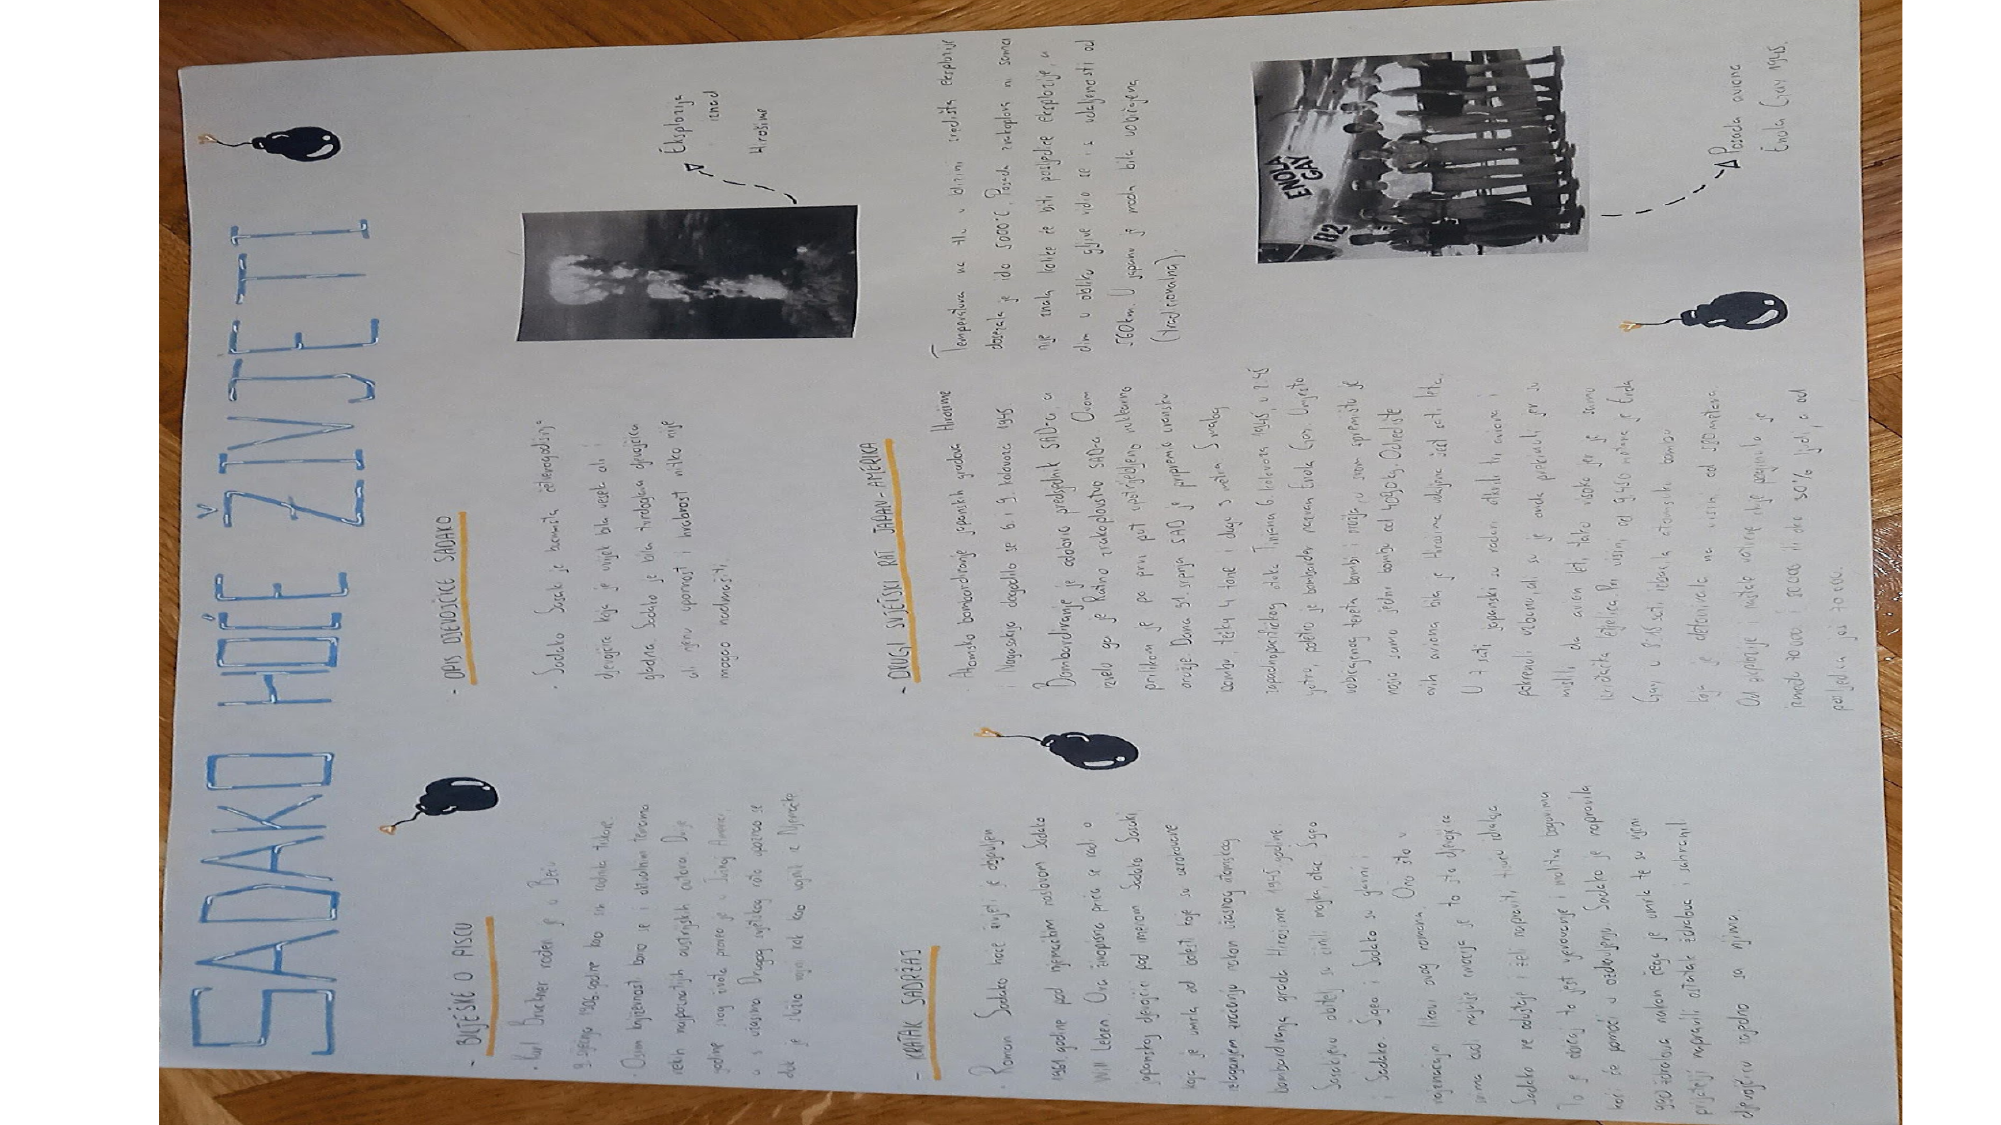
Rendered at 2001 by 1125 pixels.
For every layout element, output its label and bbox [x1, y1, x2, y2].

picture [159, 0, 1901, 1125]
